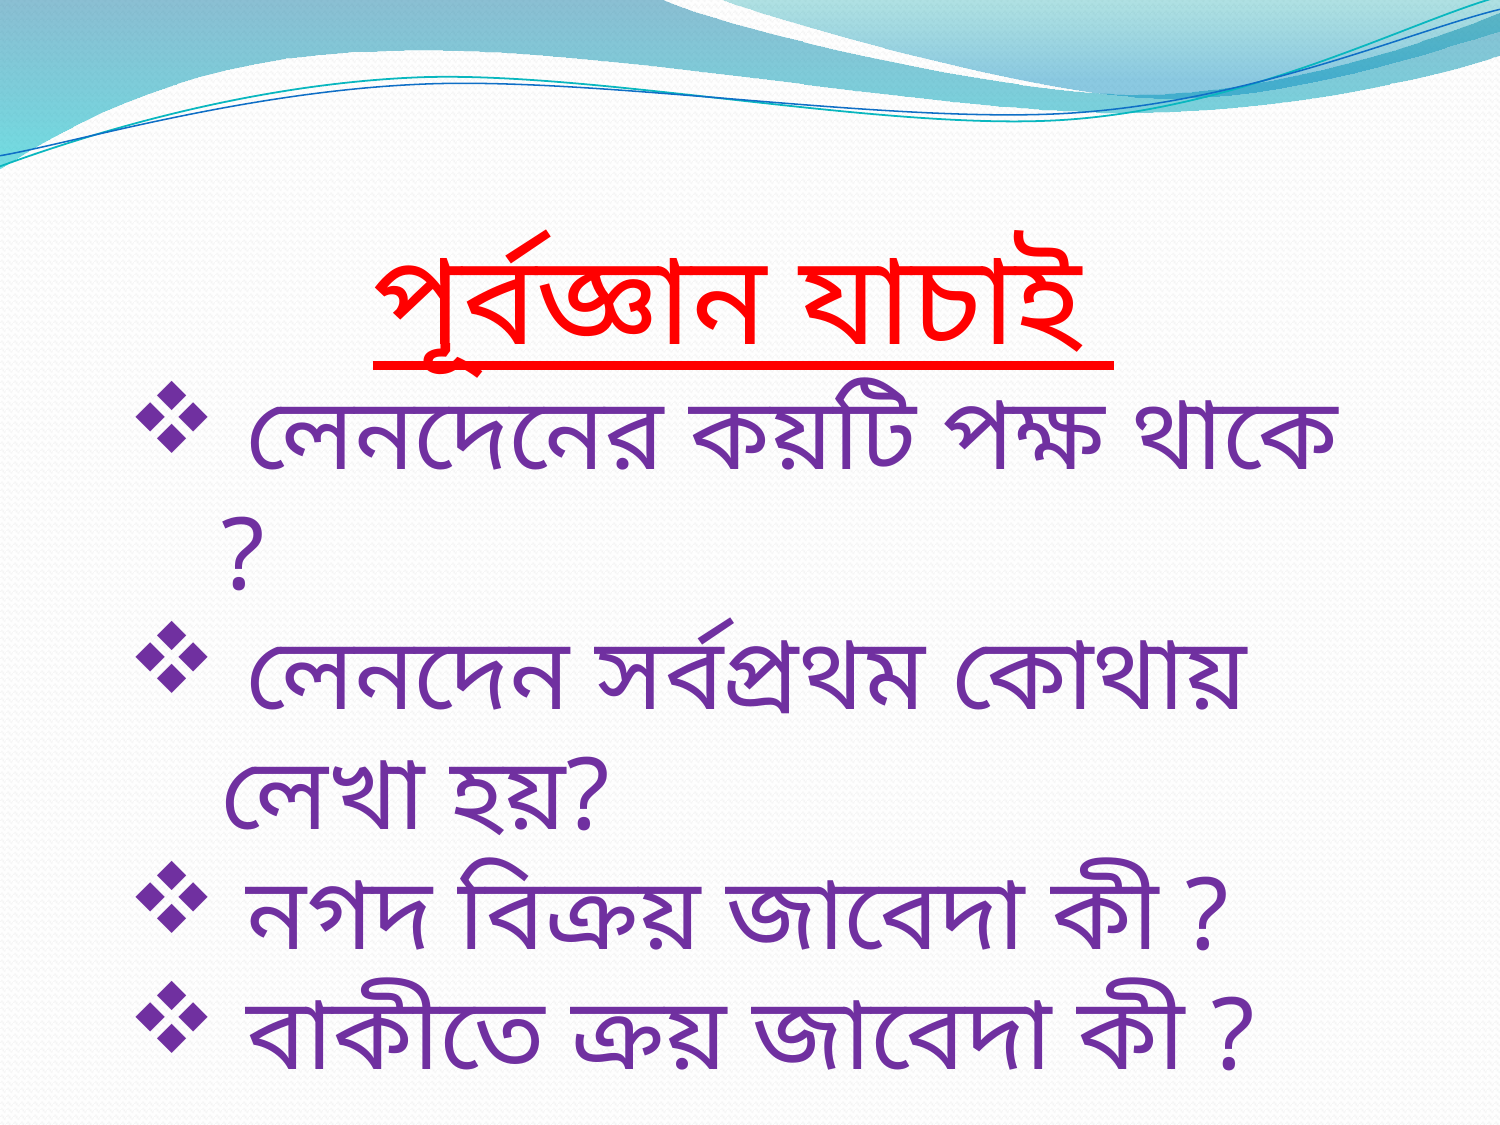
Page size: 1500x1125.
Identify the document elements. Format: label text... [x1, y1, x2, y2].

text_box পূর্বজ্ঞান যাচাই লেনদেনের কয়টি পক্ষ থাকে ? লেনদেন সর্বপ্রথম কোথায় লেখা হয়? নগদ বিক্রয় জাবেদা কী ? বাকীতে ক্রয় জাবেদা কী ? [112, 212, 1375, 1097]
